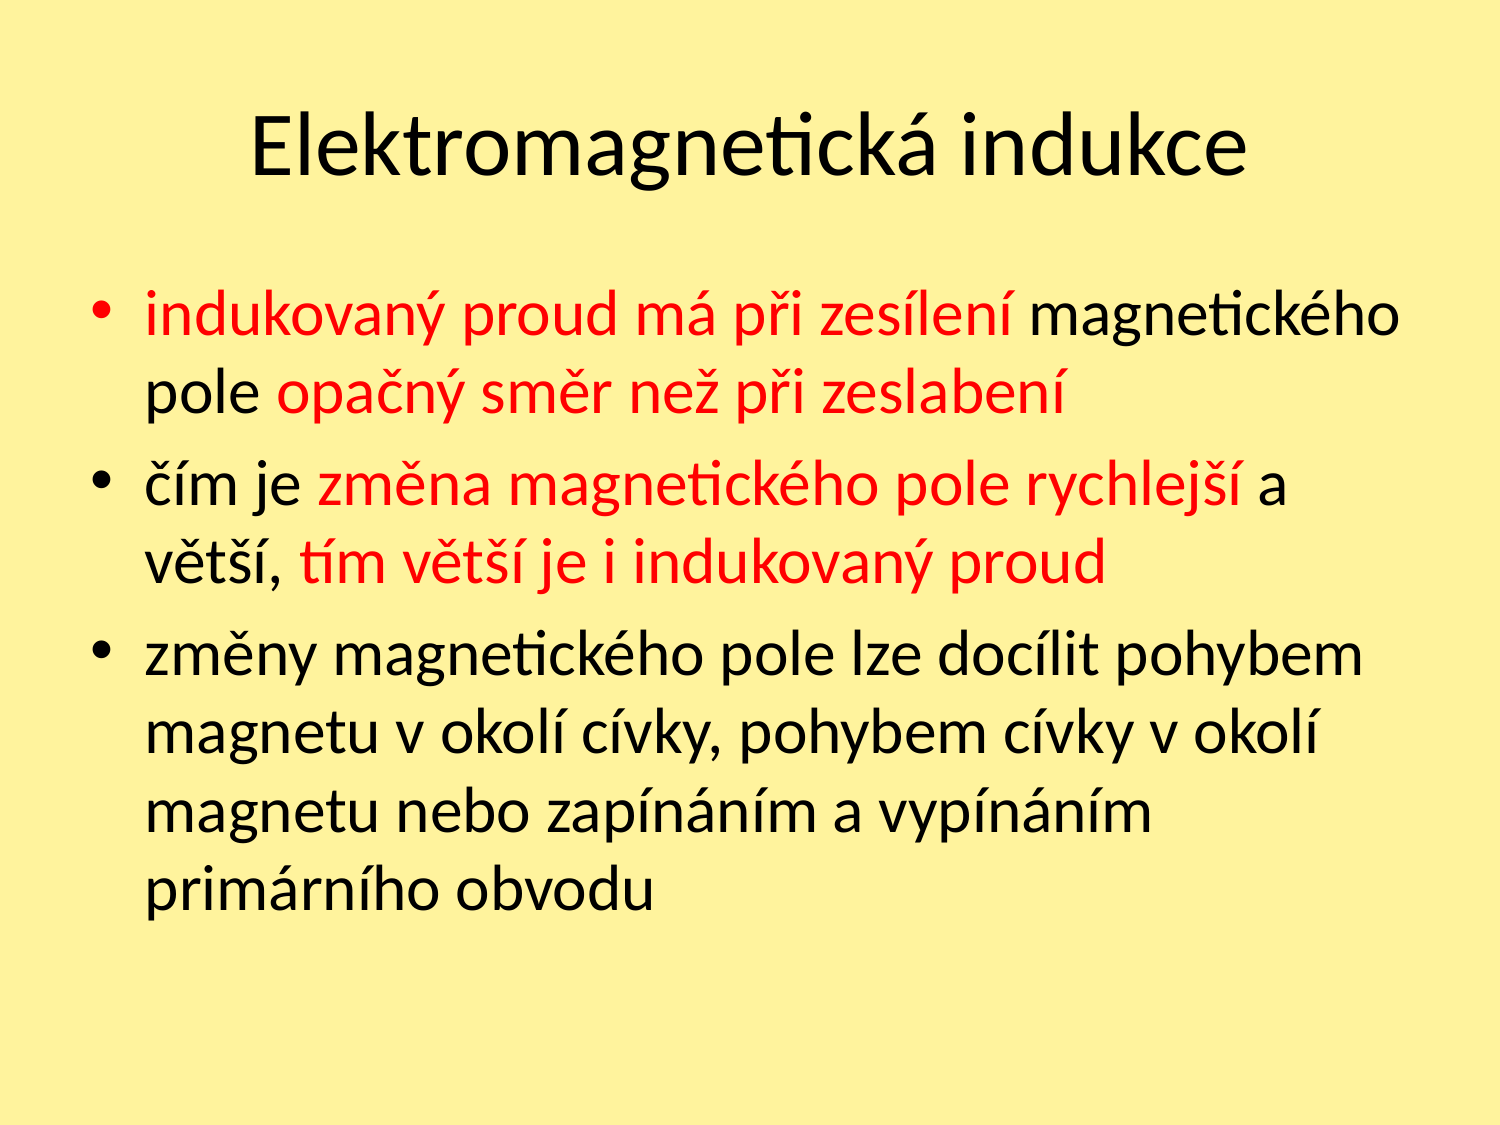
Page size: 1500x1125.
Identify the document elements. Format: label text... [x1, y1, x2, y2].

title Elektromagnetická indukce [75, 45, 1425, 233]
list indukovaný proud má při zesílení magnetického pole opačný směr než při zeslabení čím je změna magnetického pole rychlejší a větší, tím větší je i indukovaný proud změny magnetického pole lze docílit pohybem magnetu v okolí cívky, pohybem cívky v okolí magnetu nebo zapínáním a vypínáním primárního obvodu [75, 262, 1425, 1005]
